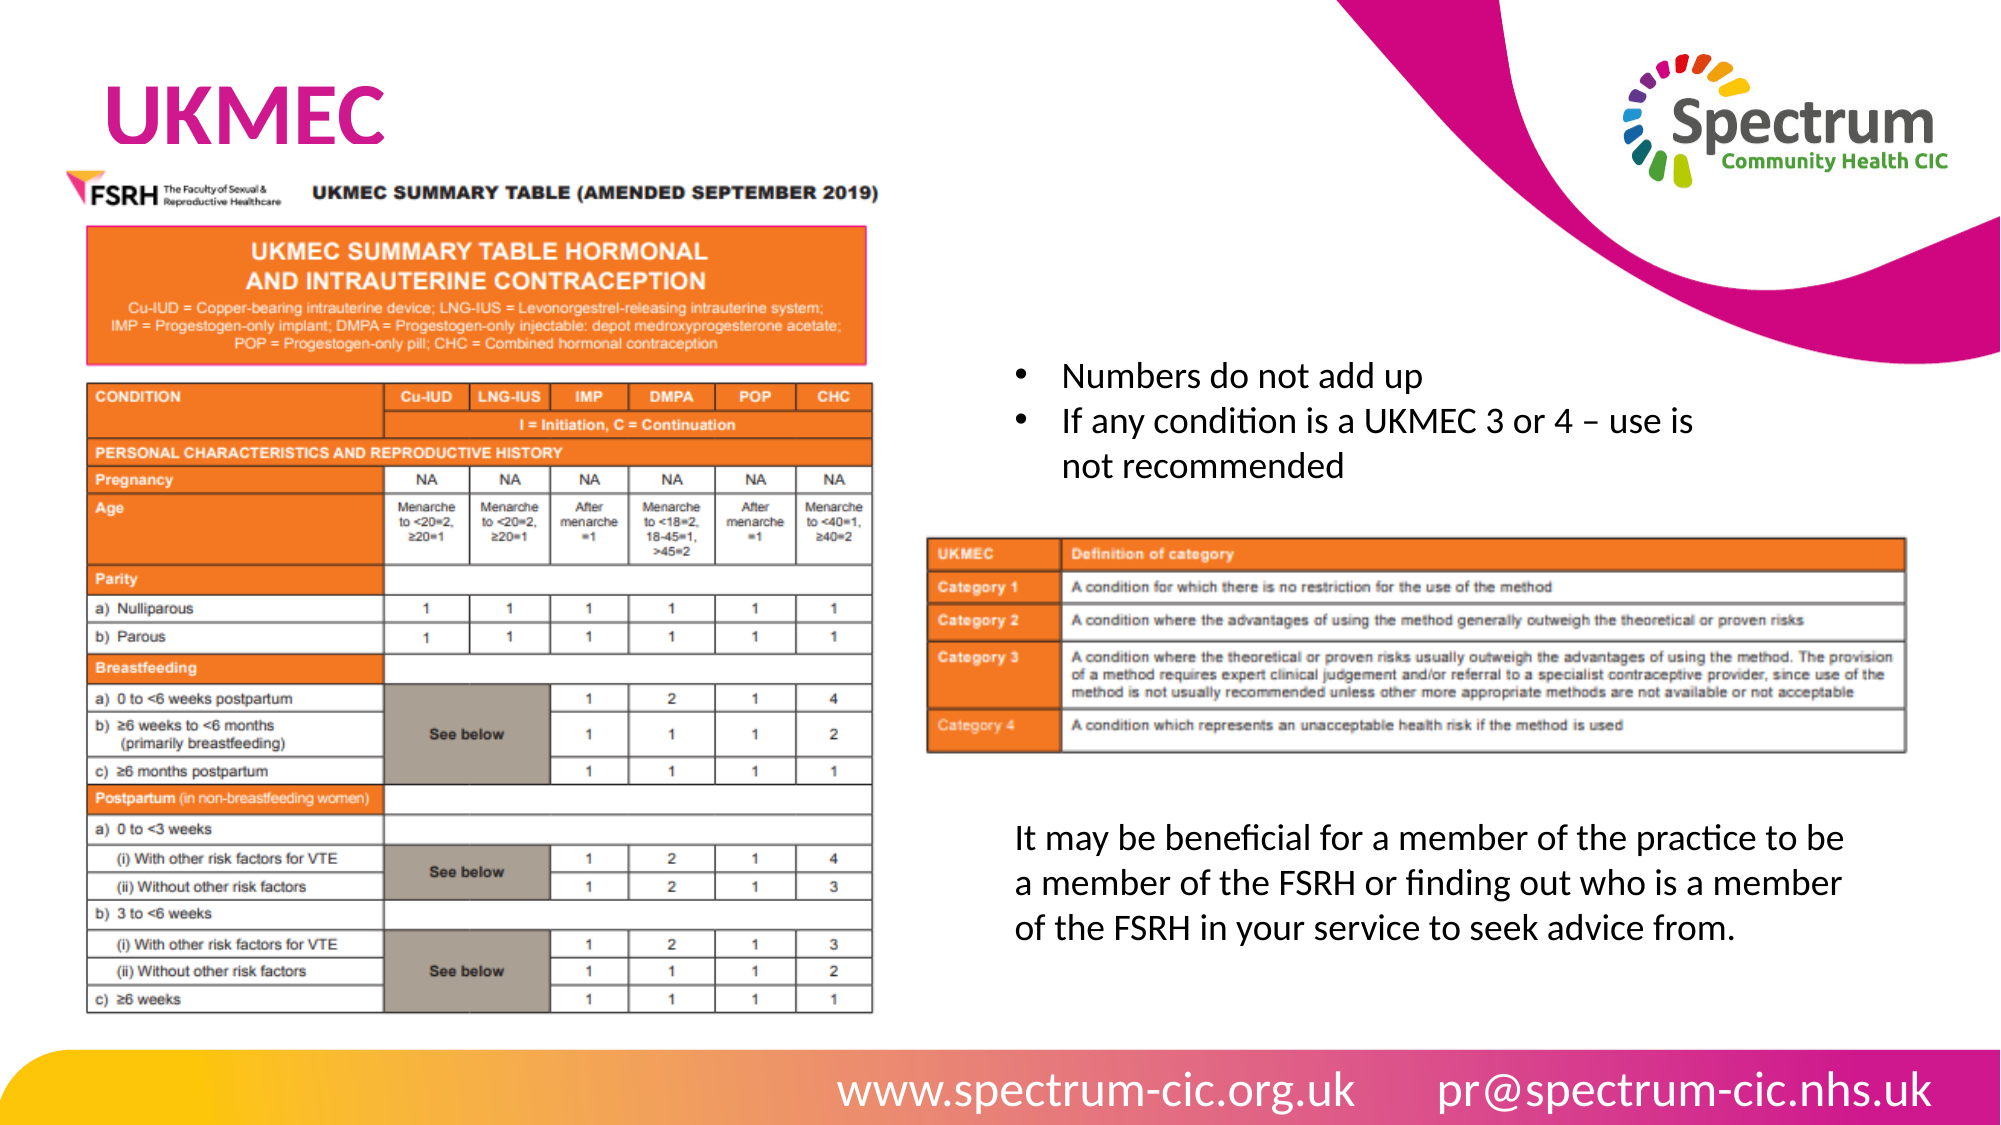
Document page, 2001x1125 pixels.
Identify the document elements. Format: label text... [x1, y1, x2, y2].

text_box It may be beneficial for a member of the practice to be a member of the FSRH or finding out who is a member of the FSRH in your service to seek advice from. [999, 805, 1885, 956]
title UKMEC [88, 59, 1357, 278]
picture [0, 0, 2000, 1125]
text_box Numbers do not add up If any condition is a UKMEC 3 or 4 – use is not recommended [999, 343, 1759, 494]
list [66, 144, 915, 1038]
